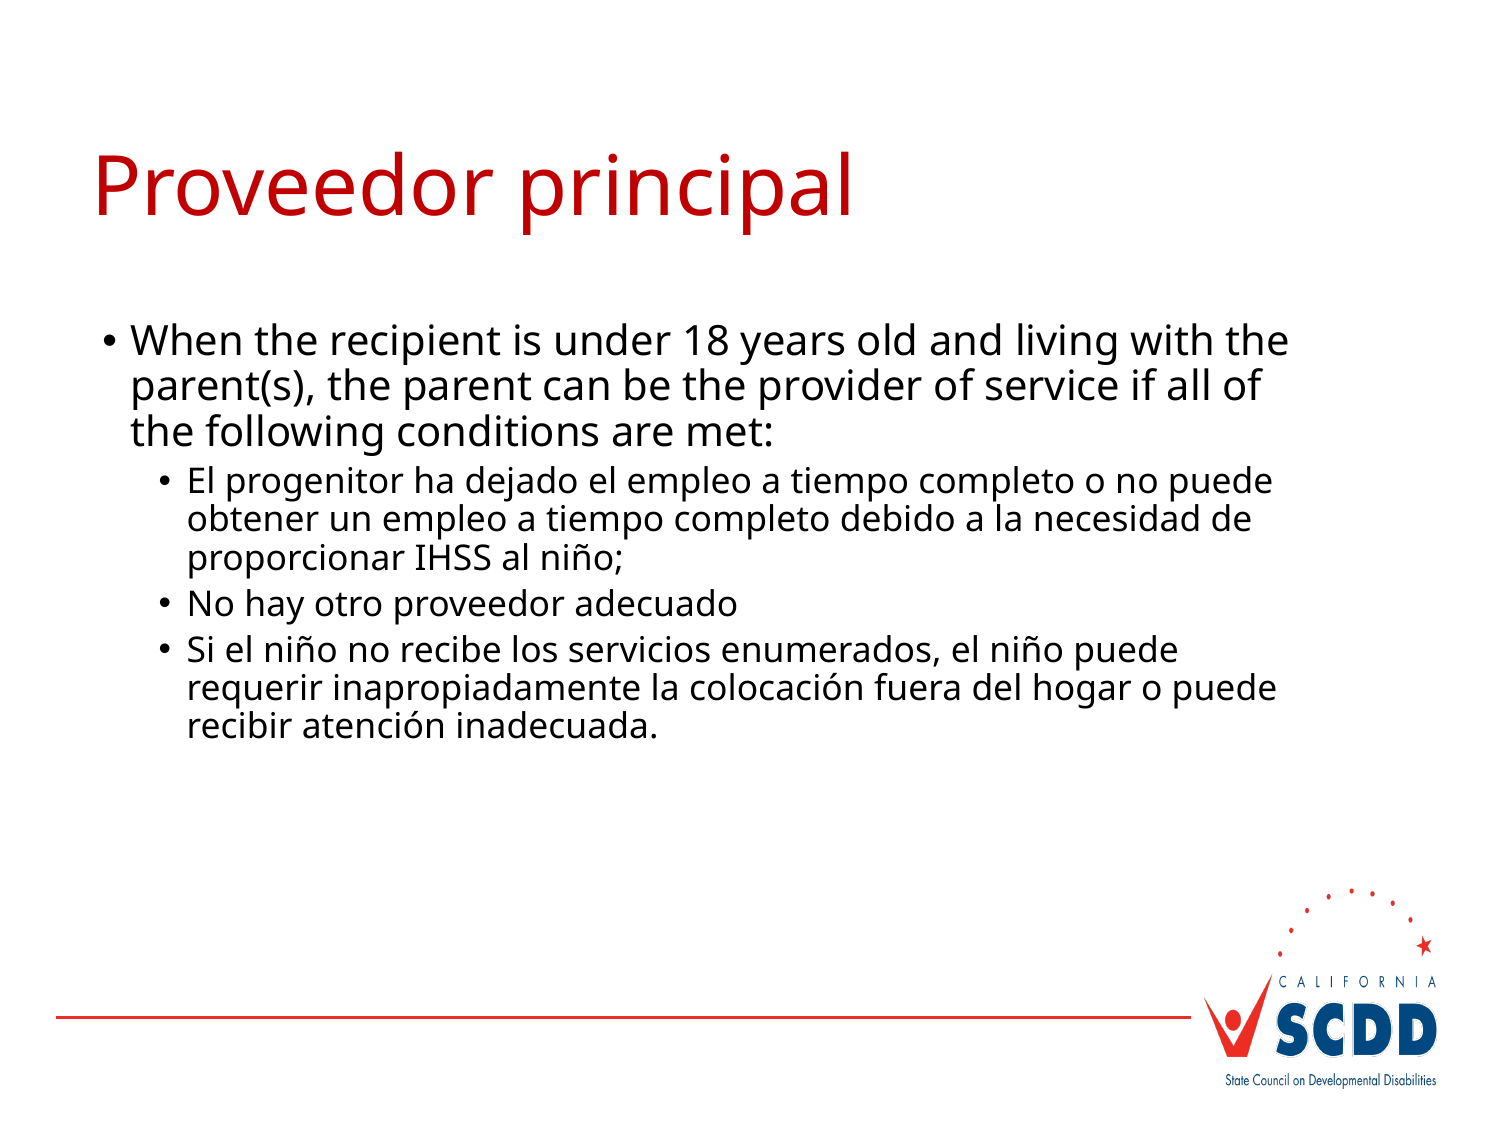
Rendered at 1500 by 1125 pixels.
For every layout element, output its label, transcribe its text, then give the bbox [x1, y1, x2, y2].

text_box Proveedor principal [76, 124, 1337, 240]
picture [1197, 879, 1444, 1098]
